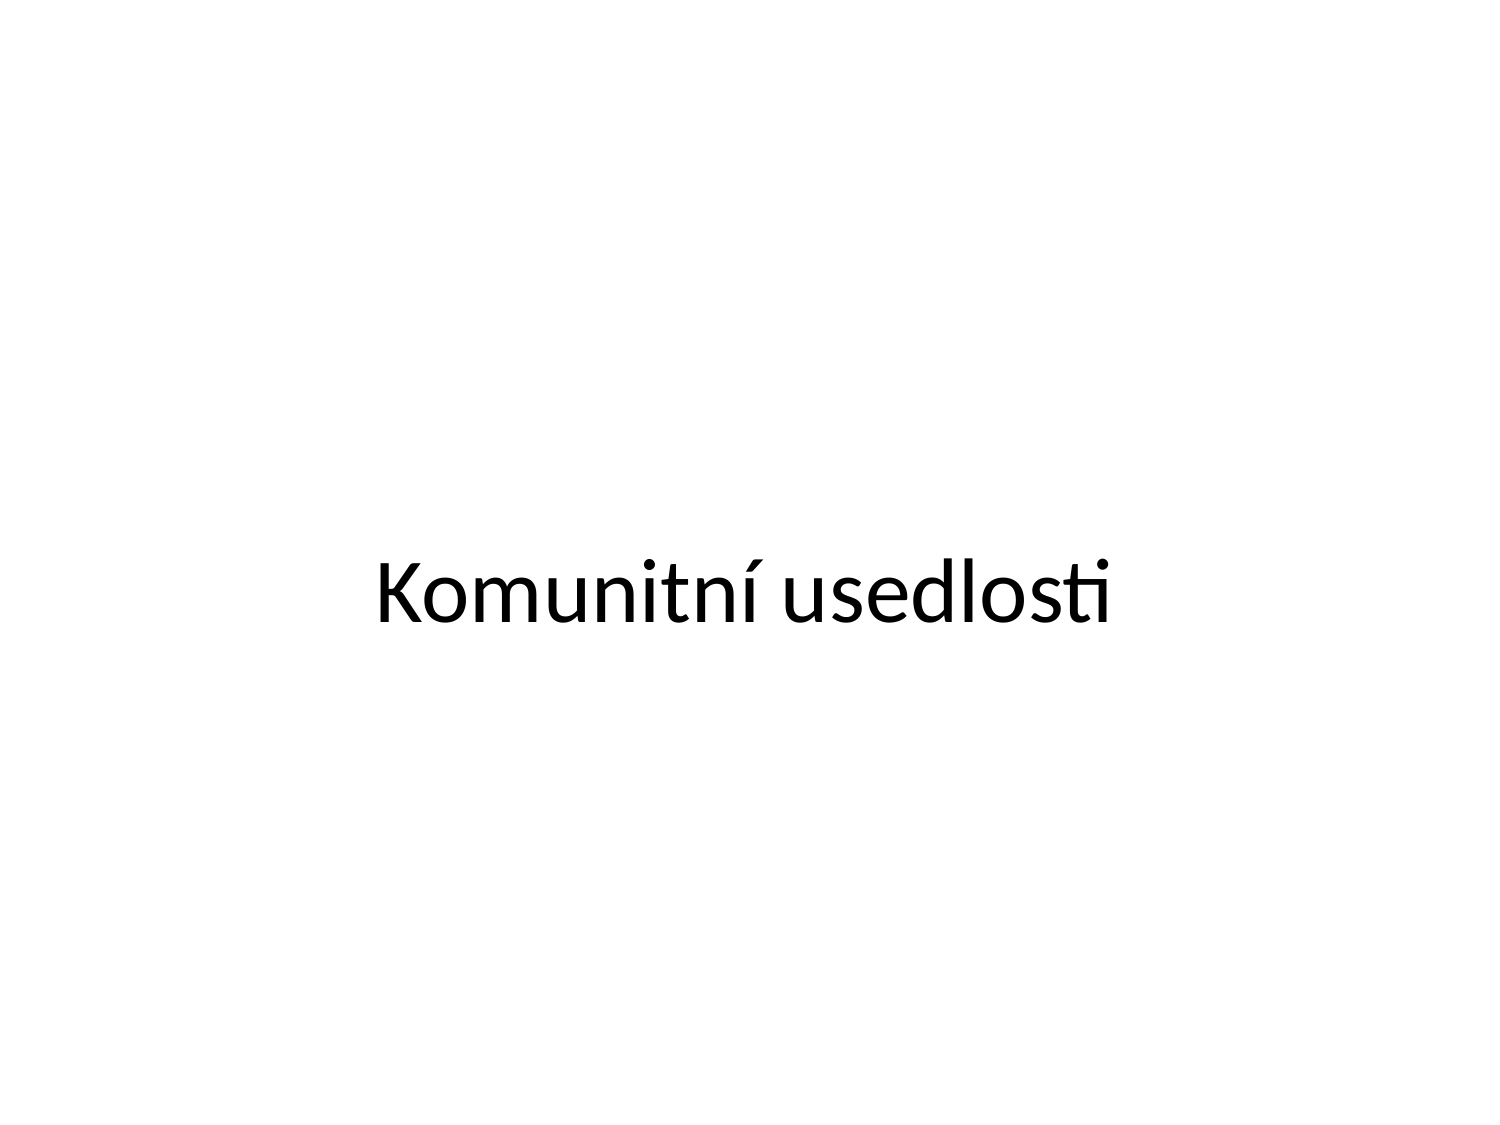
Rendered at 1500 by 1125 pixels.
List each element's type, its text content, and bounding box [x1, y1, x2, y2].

title Komunitní usedlosti [70, 492, 1421, 680]
